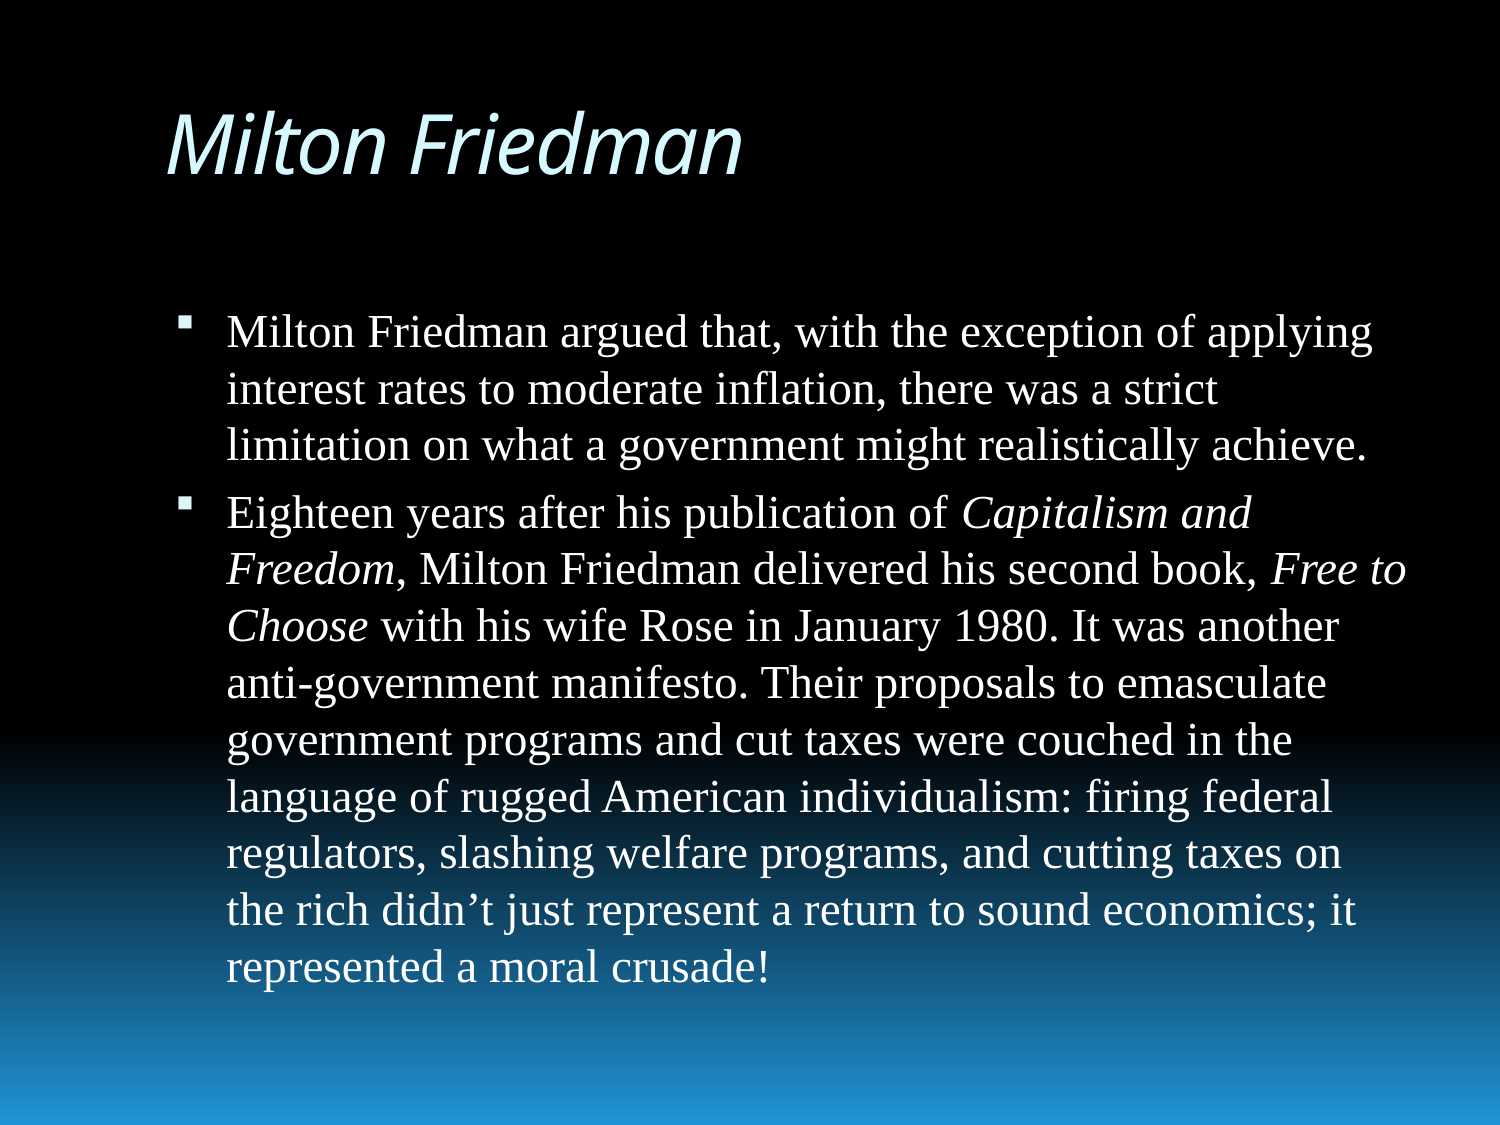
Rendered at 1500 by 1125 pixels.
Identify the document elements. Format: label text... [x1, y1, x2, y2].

list Milton Friedman argued that, with the exception of applying interest rates to moderate inflation, there was a strict limitation on what a government might realistically achieve. Eighteen years after his publication of Capitalism and Freedom, Milton Friedman delivered his second book, Free to Choose with his wife Rose in January 1980. It was another anti-government manifesto. Their proposals to emasculate government programs and cut taxes were couched in the language of rugged American individualism: firing federal regulators, slashing welfare programs, and cutting taxes on the rich didn’t just represent a return to sound economics; it represented a moral crusade! [150, 292, 1425, 1043]
title Milton Friedman [150, 83, 1425, 234]
